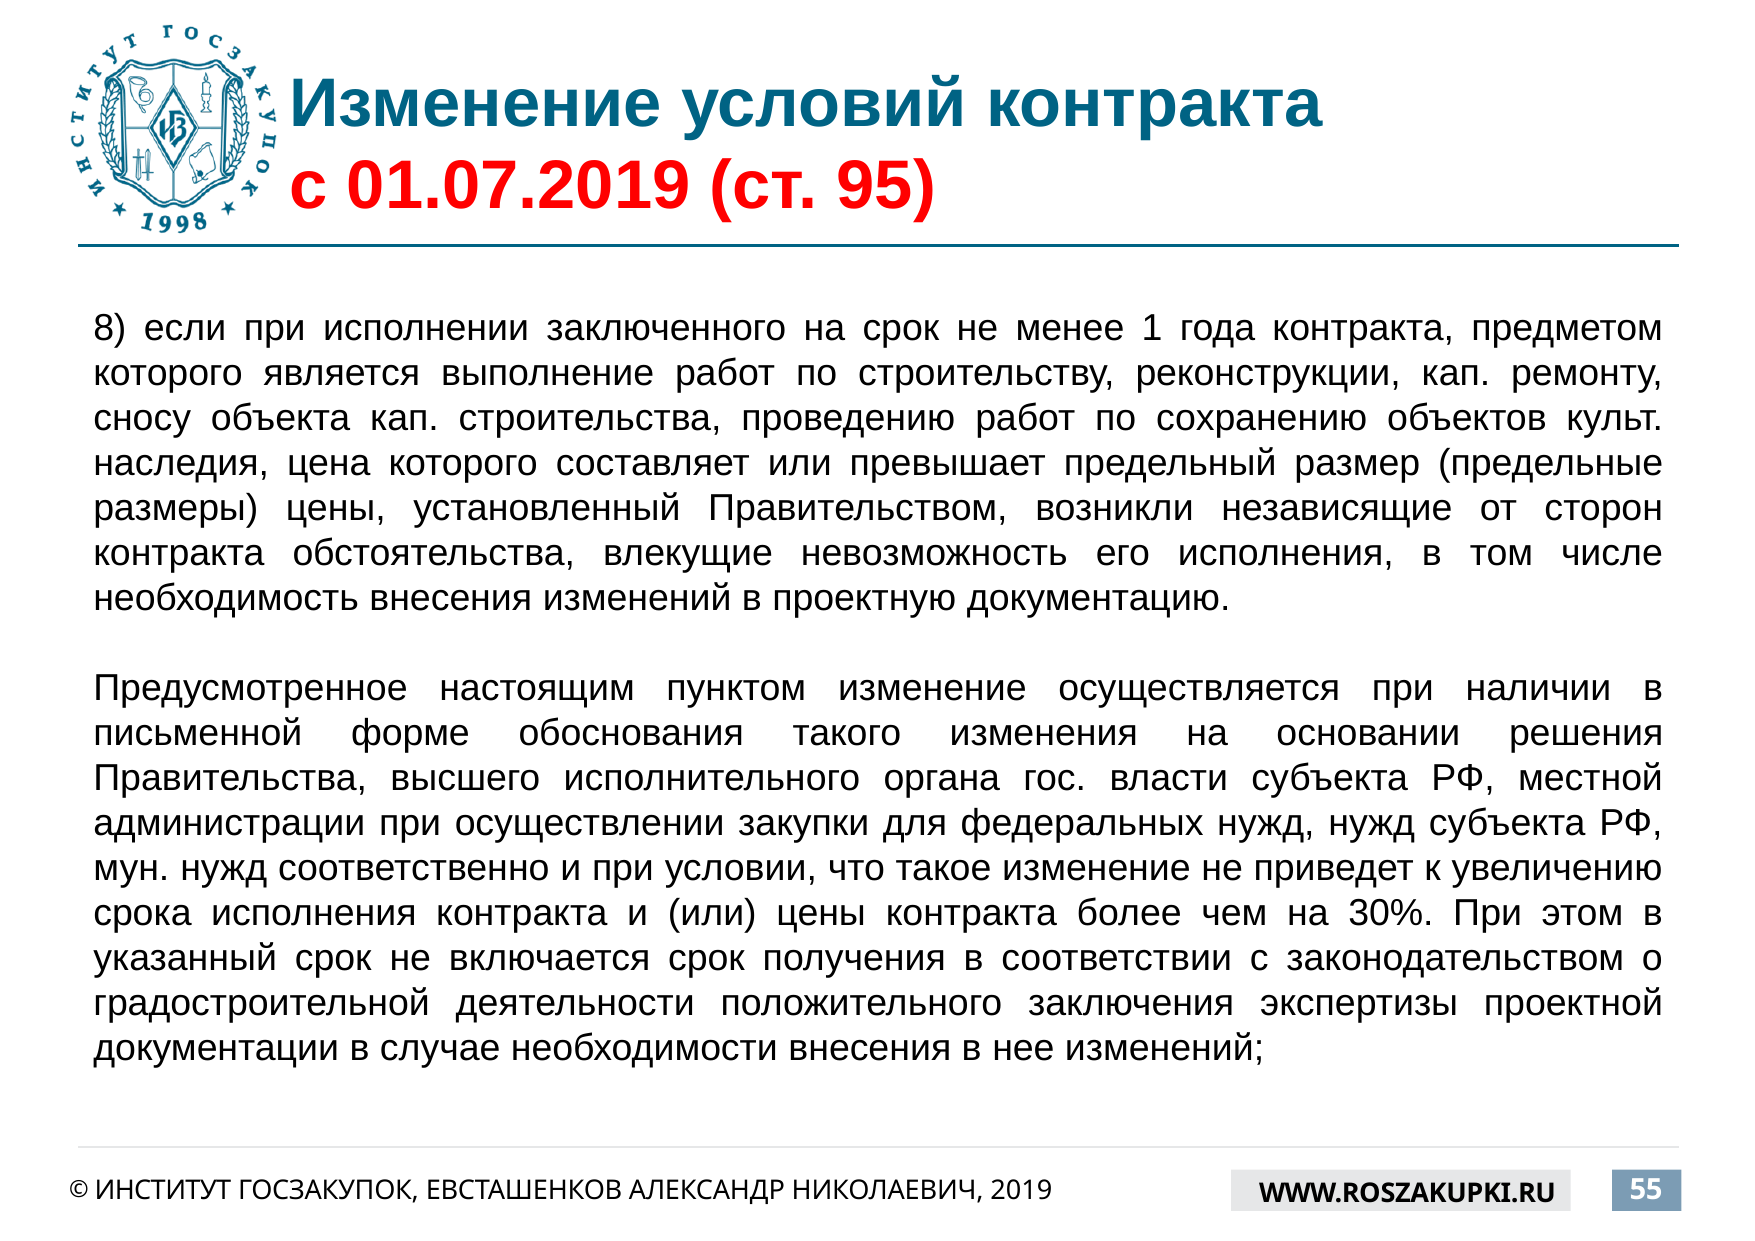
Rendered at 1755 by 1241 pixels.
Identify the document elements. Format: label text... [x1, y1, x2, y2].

list 8) если при исполнении заключенного на срок не менее 1 года контракта, предметом которого является выполнение работ по строительству, реконструкции, кап. ремонту, сносу объекта кап. строительства, проведению работ по сохранению объектов культ. наследия, цена которого составляет или превышает предельный размер (предельные размеры) цены, установленный Правительством, возникли независящие от сторон контракта обстоятельства, влекущие невозможность его исполнения, в том числе необходимость внесения изменений в проектную документацию. Предусмотренное настоящим пунктом изменение осуществляется при наличии в письменной форме обоснования такого изменения на основании решения Правительства, высшего исполнительного органа гос. власти субъекта РФ, местной администрации при осуществлении закупки для федеральных нужд, нужд субъекта РФ, мун. нужд соответственно и при условии, что такое изменение не приведет к увеличению срока исполнения контракта и (или) цены контракта более чем на 30%. При этом в указанный срок не включается срок получения в соответствии с законодательством о градостроительной деятельности положительного заключения экспертизы проектной документации в случае необходимости внесения в нее изменений; [78, 295, 1679, 1121]
title Изменение условий контракта с 01.07.2019 (ст. 95) [289, 56, 1684, 224]
picture [62, 17, 286, 241]
